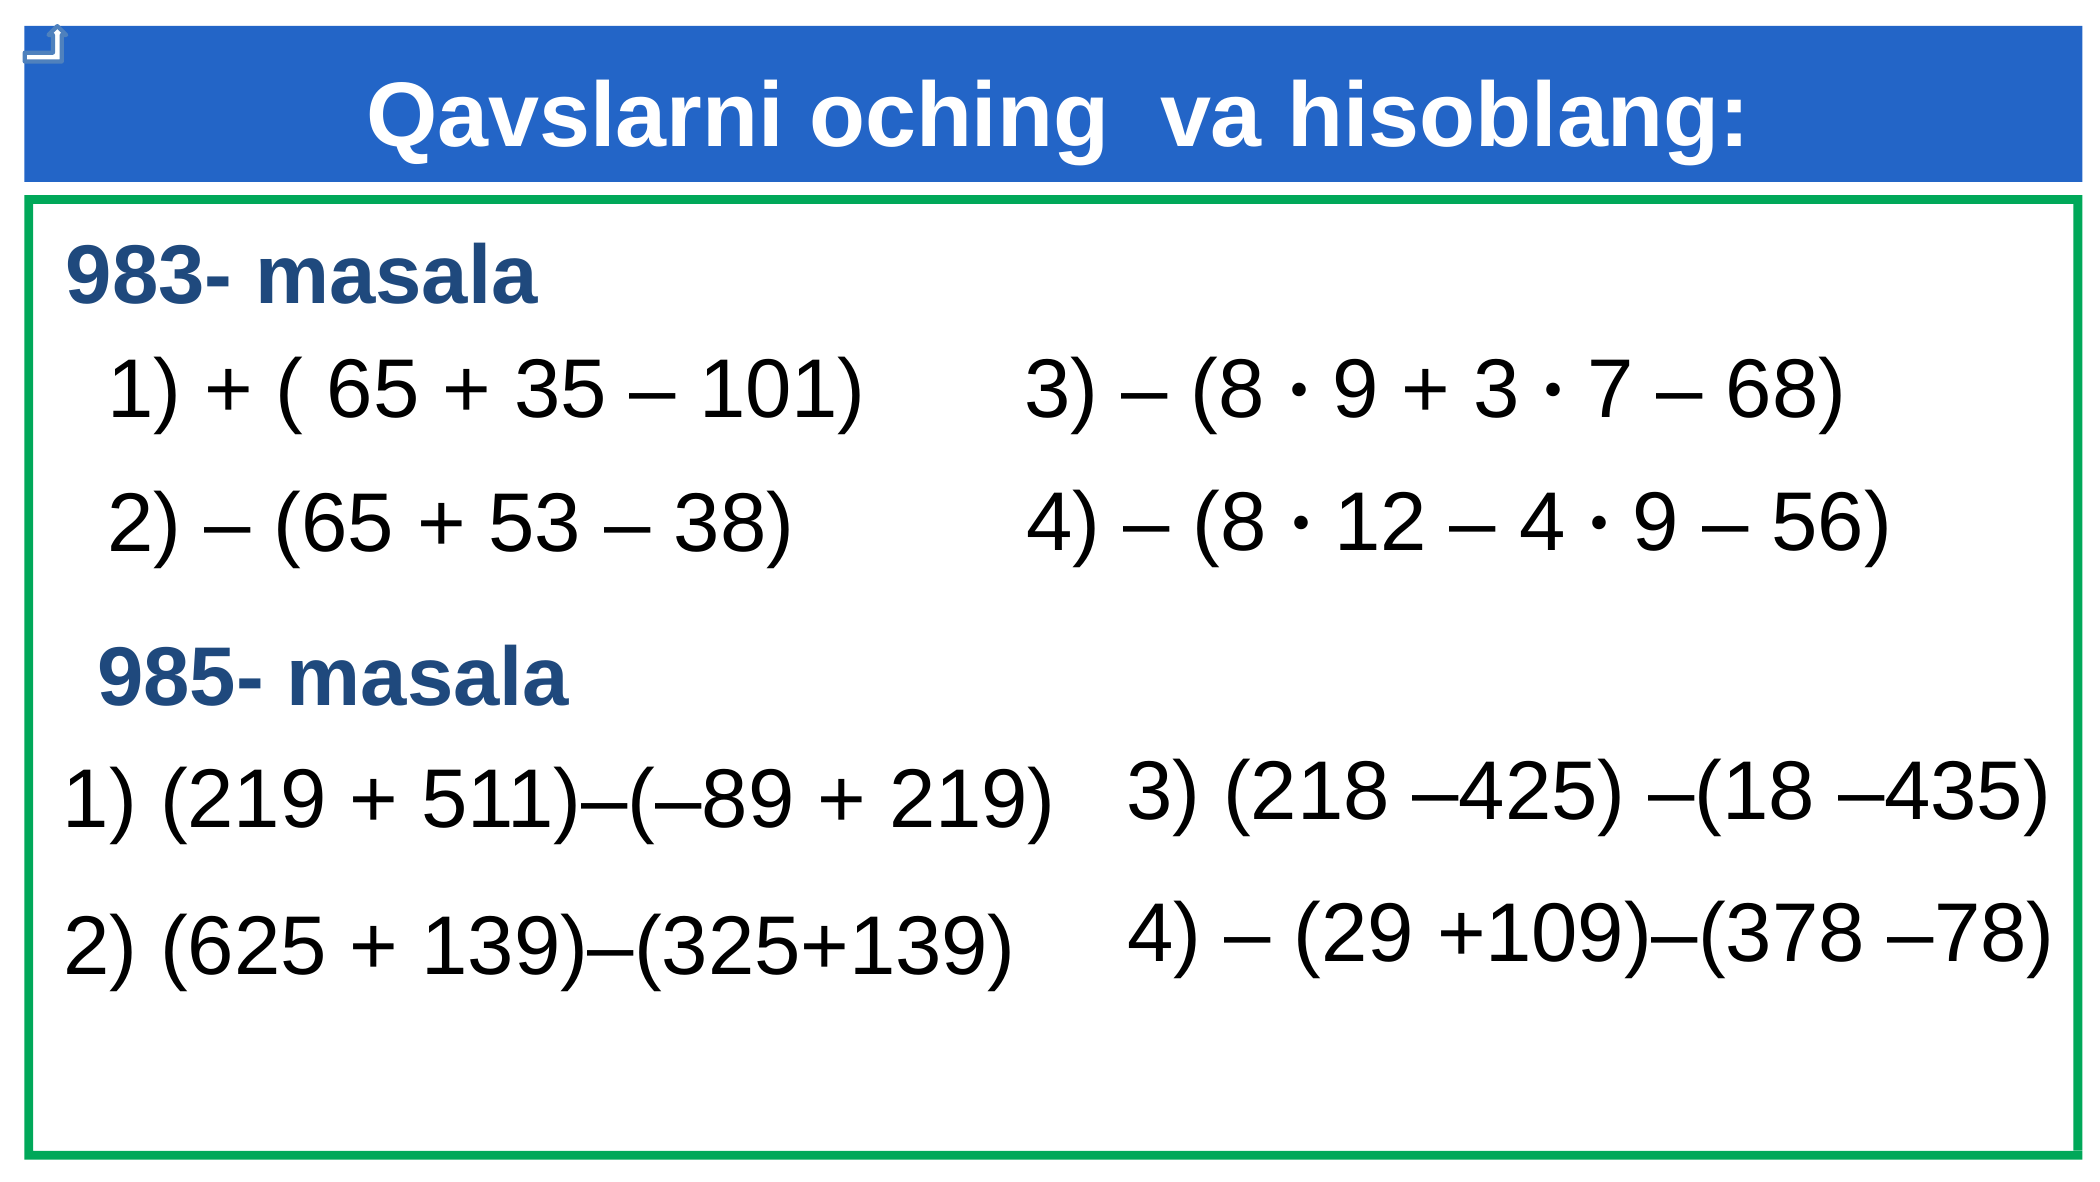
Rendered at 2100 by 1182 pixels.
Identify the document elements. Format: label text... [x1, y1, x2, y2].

text_box 2) (625 + 139)–(325+139) [22, 875, 1031, 1000]
text_box 983- masala [51, 213, 553, 328]
text_box Qavslarni oching va hisoblang: [258, 47, 2100, 173]
text_box 4) – (8 ∙ 12 – 4 ∙ 9 – 56) [985, 451, 1908, 577]
text_box 985- masala [82, 614, 585, 730]
text_box 3) (218 –425) –(18 –435) [1085, 720, 2067, 846]
text_box 1) + ( 65 + 35 – 101) [66, 318, 905, 444]
text_box [22, 24, 69, 64]
text_box 2) – (65 + 53 – 38) [67, 452, 810, 578]
text_box 3) – (8 ∙ 9 + 3 ∙ 7 – 68) [983, 318, 1862, 444]
text_box 4) – (29 +109)–(378 –78) [1086, 862, 2070, 988]
text_box 1) (219 + 511)–(–89 + 219) [22, 728, 1072, 853]
